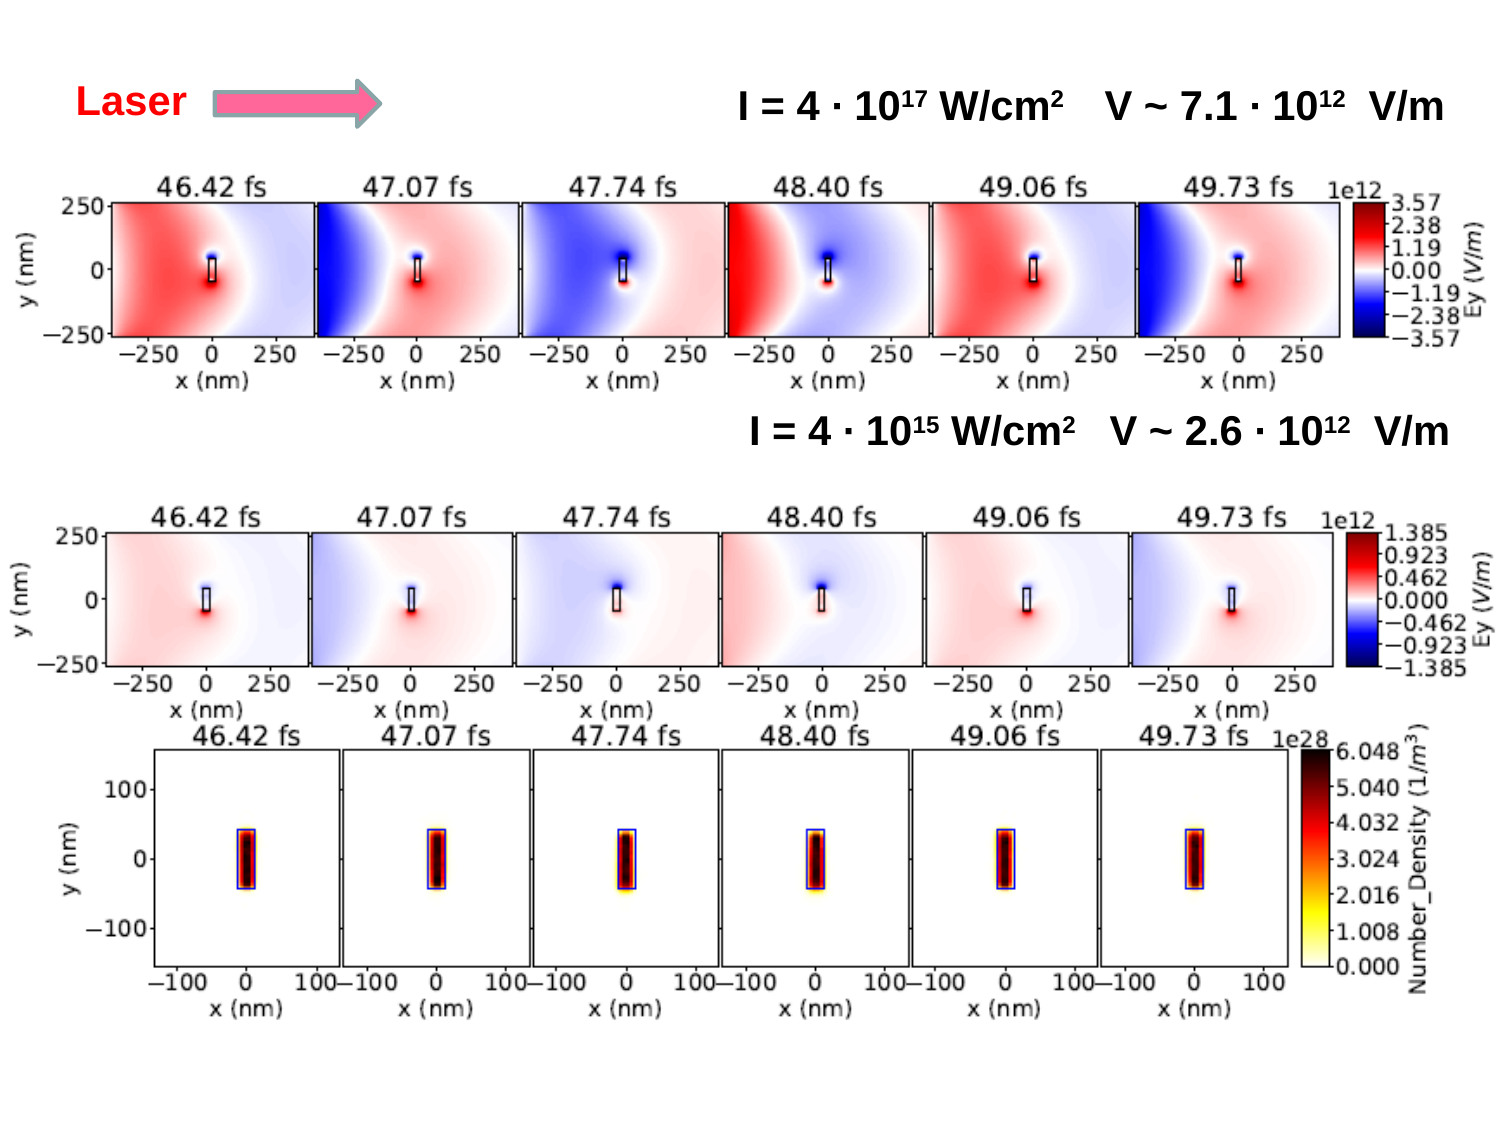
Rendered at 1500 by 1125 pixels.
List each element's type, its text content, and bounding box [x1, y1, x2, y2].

text_box Laser [60, 66, 381, 132]
text_box I = 4 ∙ 1017 W/cm2 V ~ 7.1 ∙ 1012 V/m [722, 70, 1485, 136]
text_box [212, 78, 383, 129]
picture [0, 489, 1500, 1026]
picture [0, 164, 1500, 393]
text_box I = 4 ∙ 1015 W/cm2 V ~ 2.6 ∙ 1012 V/m [734, 399, 1500, 462]
